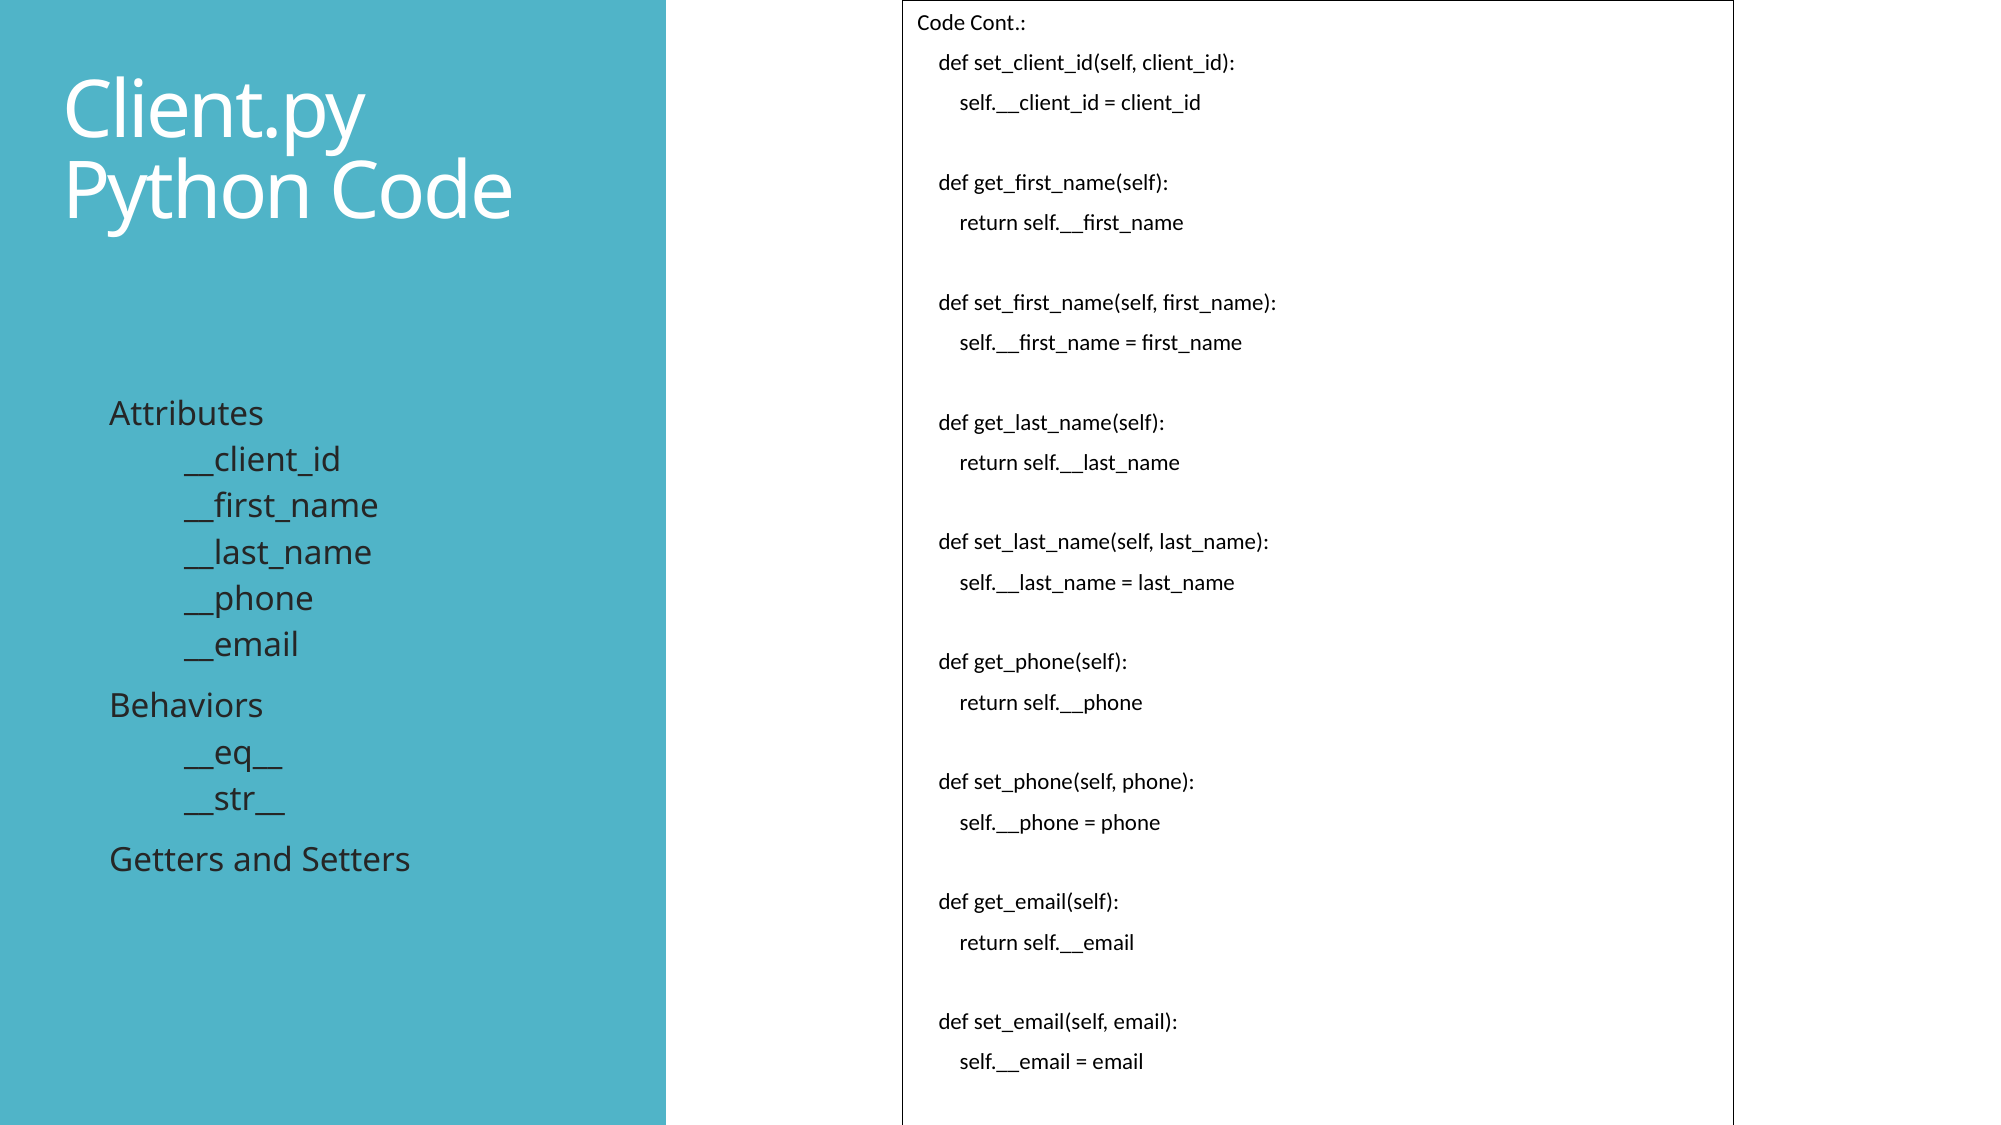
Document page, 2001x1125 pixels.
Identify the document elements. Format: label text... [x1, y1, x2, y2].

text_box Code Cont.: def set_client_id(self, client_id): self.__client_id = client_id def get_first_name(self): return self.__first_name def set_first_name(self, first_name): self.__first_name = first_name def get_last_name(self): return self.__last_name def set_last_name(self, last_name): self.__last_name = last_name def get_phone(self): return self.__phone def set_phone(self, phone): self.__phone = phone def get_email(self): return self.__email def set_email(self, email): self.__email = email [902, 0, 1734, 1125]
title Client.py Python Code [47, 63, 585, 244]
text_box [0, 0, 667, 1125]
list Attributes __client_id __first_name __last_name __phone __email Behaviors __eq__ __str__ Getters and Setters [47, 312, 597, 964]
